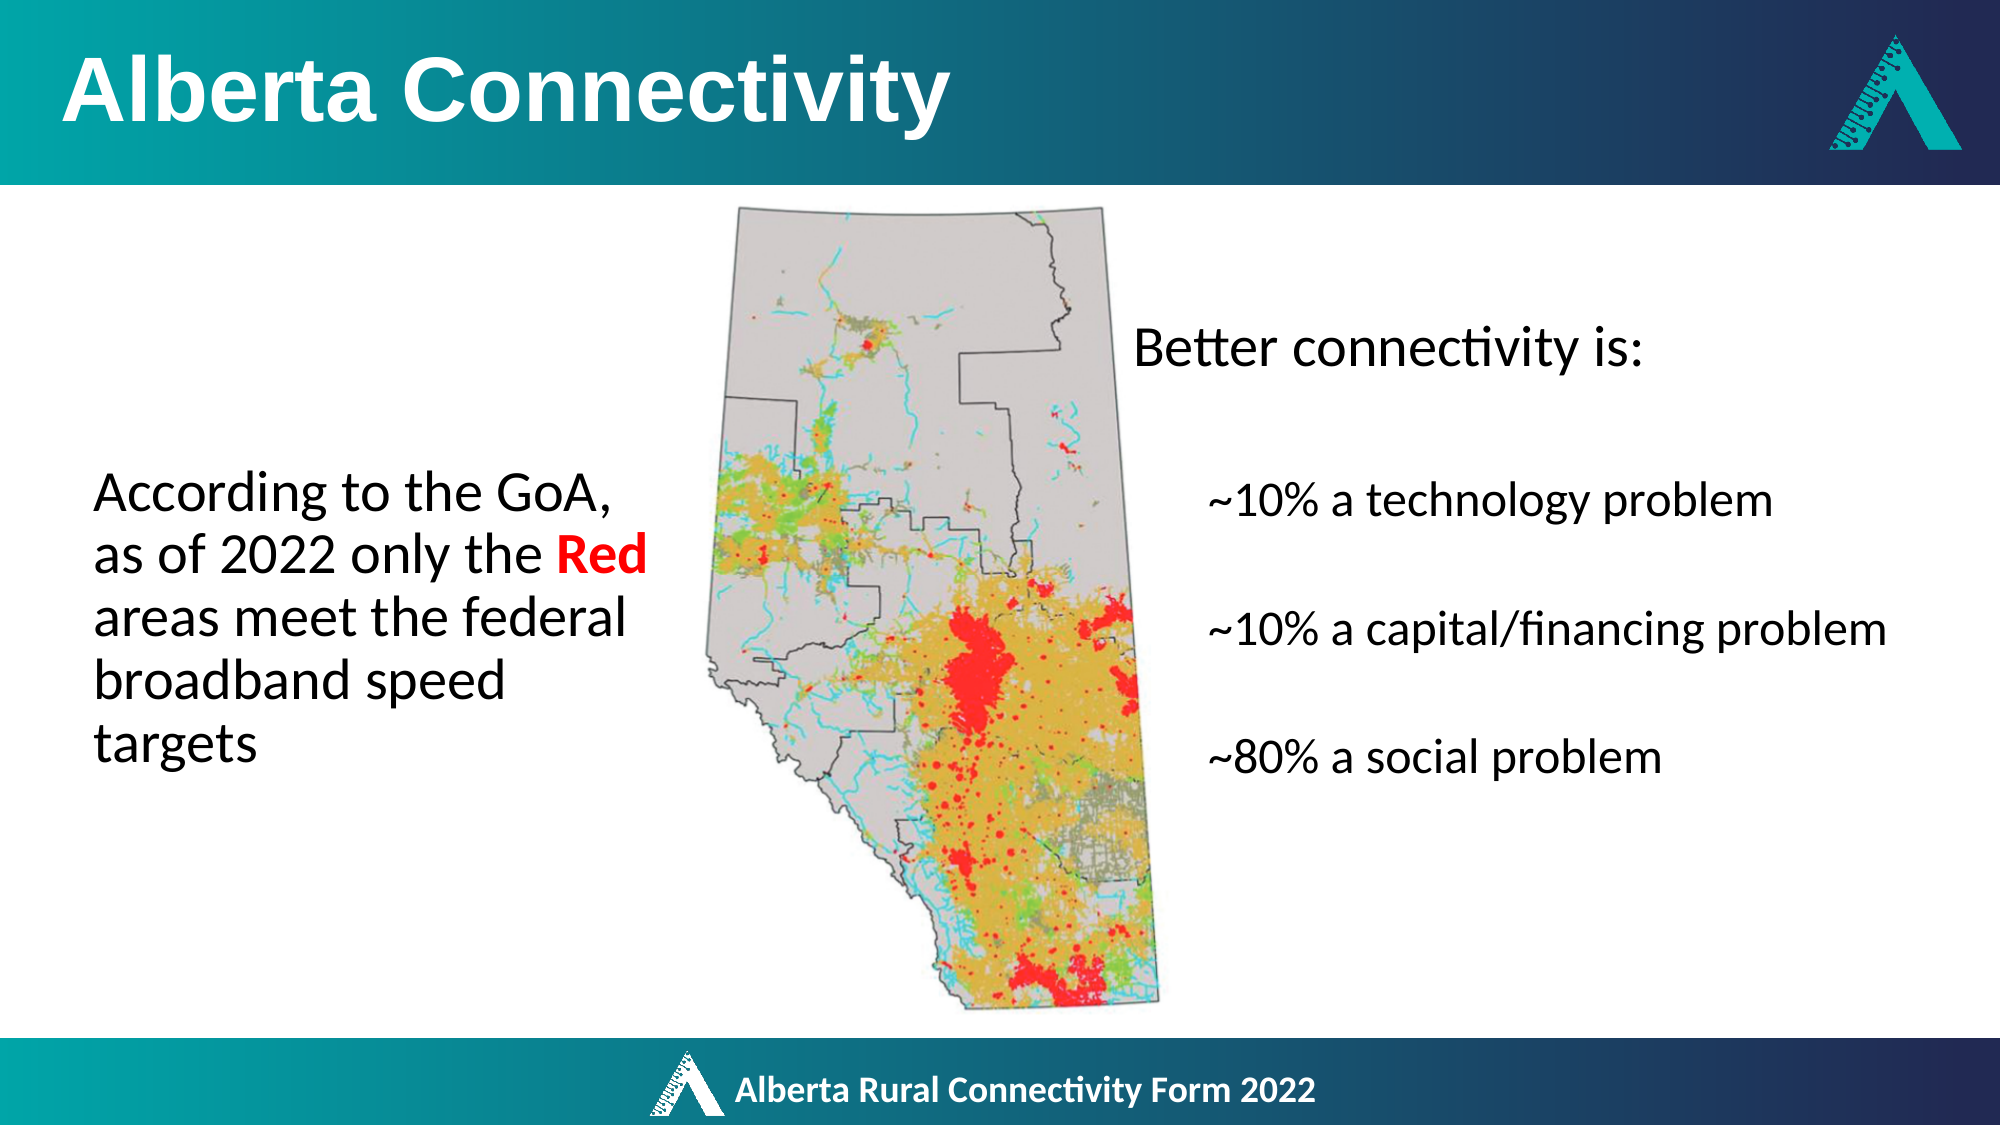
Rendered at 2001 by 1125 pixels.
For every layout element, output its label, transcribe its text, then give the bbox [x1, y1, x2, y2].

list Better connectivity is: ~10% a technology problem ~10% a capital/financing problem ~80% a social problem [1175, 218, 1981, 1014]
picture [0, 0, 2000, 185]
picture [679, 194, 1175, 1021]
picture [0, 1028, 2000, 1125]
text_box According to the GoA, as of 2022 only the Red areas meet the federal broadband speed targets [78, 278, 680, 1028]
